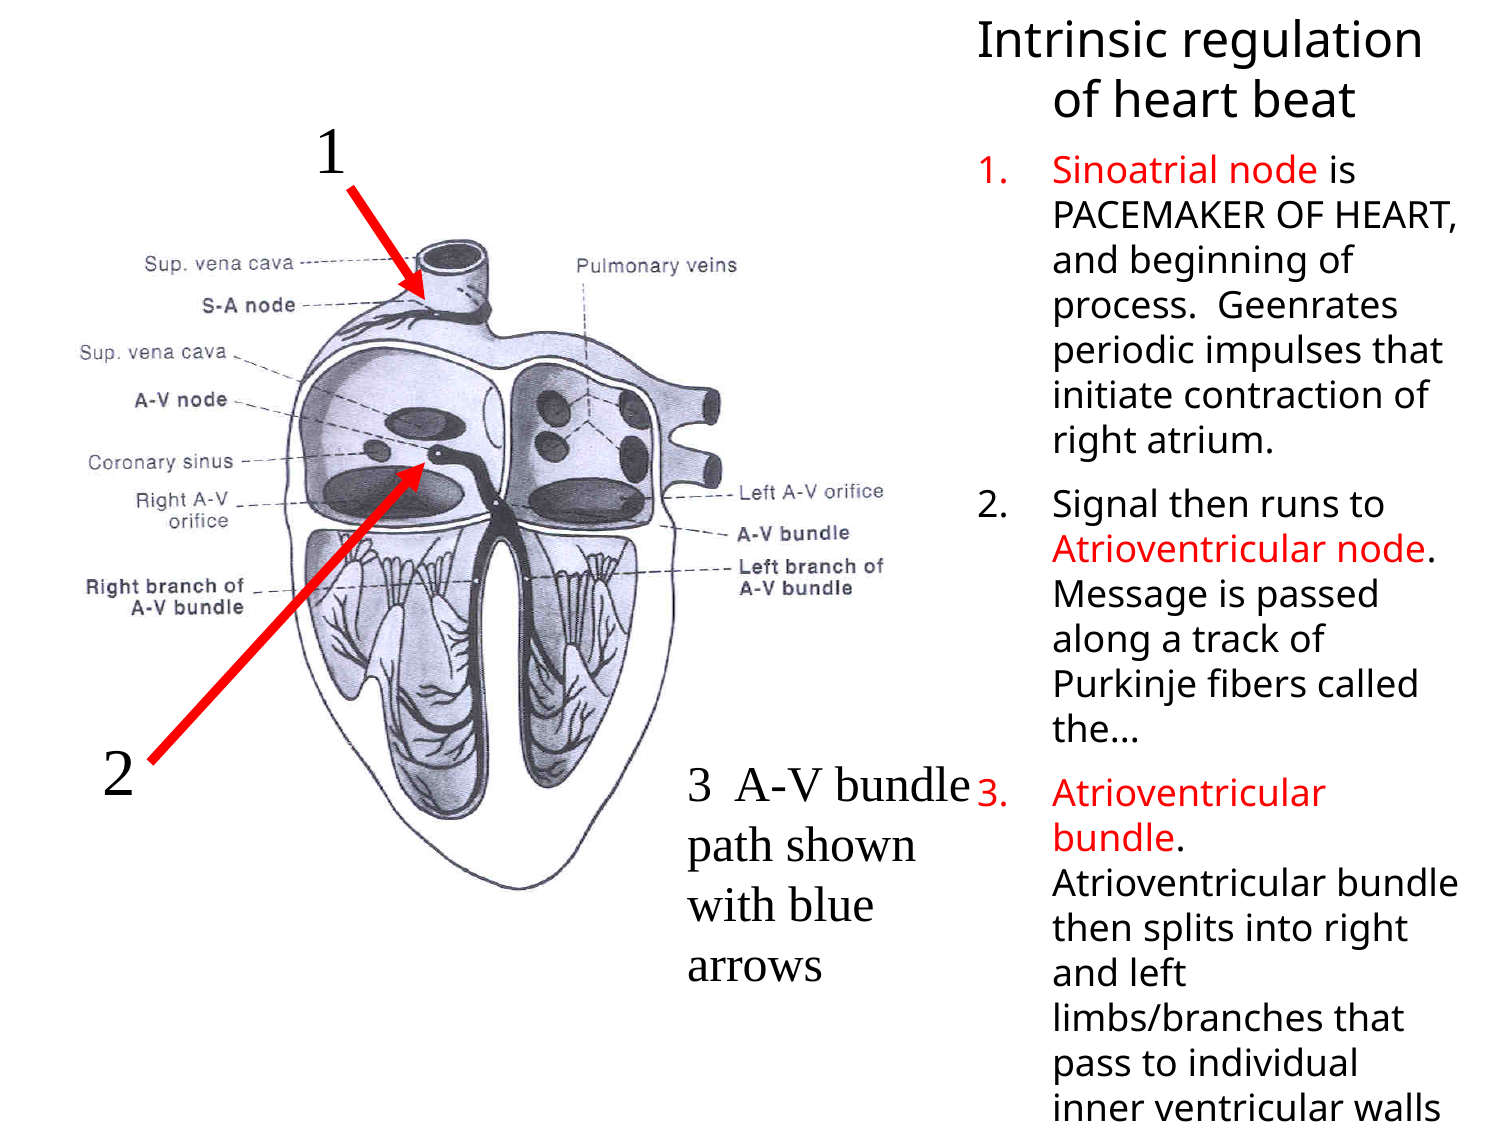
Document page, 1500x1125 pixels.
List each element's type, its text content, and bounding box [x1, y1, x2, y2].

text_box Intrinsic regulation of heart beat Sinoatrial node is PACEMAKER OF HEART, and beginning of process. Geenrates periodic impulses that initiate contraction of right atrium. Signal then runs to Atrioventricular node. Message is passed along a track of Purkinje fibers called the... Atrioventricular bundle. Atrioventricular bundle then splits into right and left limbs/branches that pass to individual inner ventricular walls on right and left. [962, 0, 1475, 1125]
picture [62, 199, 913, 921]
text_box 3 A-V bundle path shown with blue arrows [672, 744, 1013, 999]
text_box 1 [300, 99, 364, 195]
